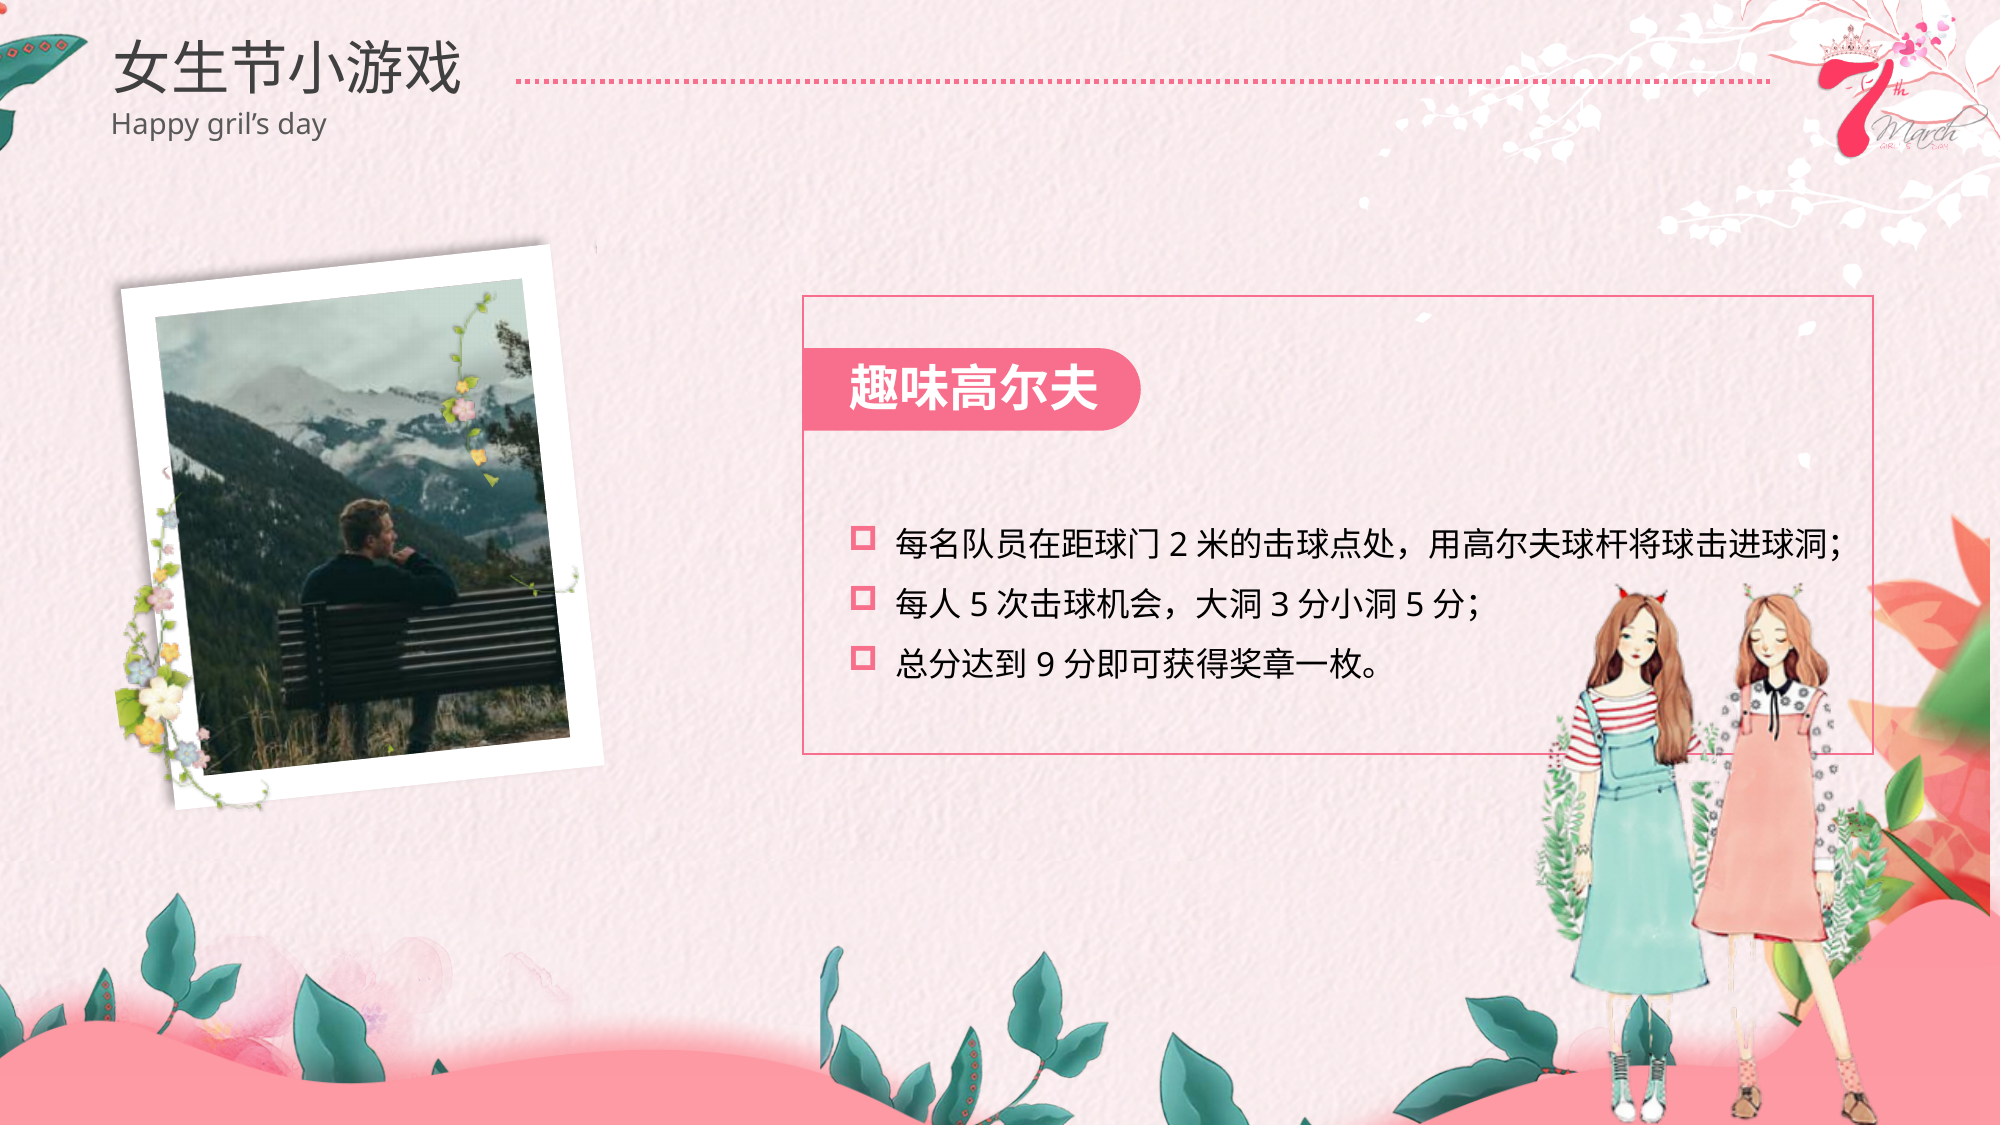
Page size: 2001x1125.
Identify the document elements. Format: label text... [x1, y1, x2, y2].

text_box [802, 295, 1874, 755]
picture [0, 0, 2001, 1125]
text_box Happy gril’s day [95, 97, 492, 148]
text_box 女生节小游戏 [98, 24, 478, 97]
text_box 每名队员在距球门2米的击球点处，用高尔夫球杆将球击进球洞； 每人5次击球机会，大洞3分小洞5分； 总分达到9分即可获得奖章一枚。 [833, 495, 1874, 691]
text_box 趣味高尔夫 [835, 349, 1115, 425]
